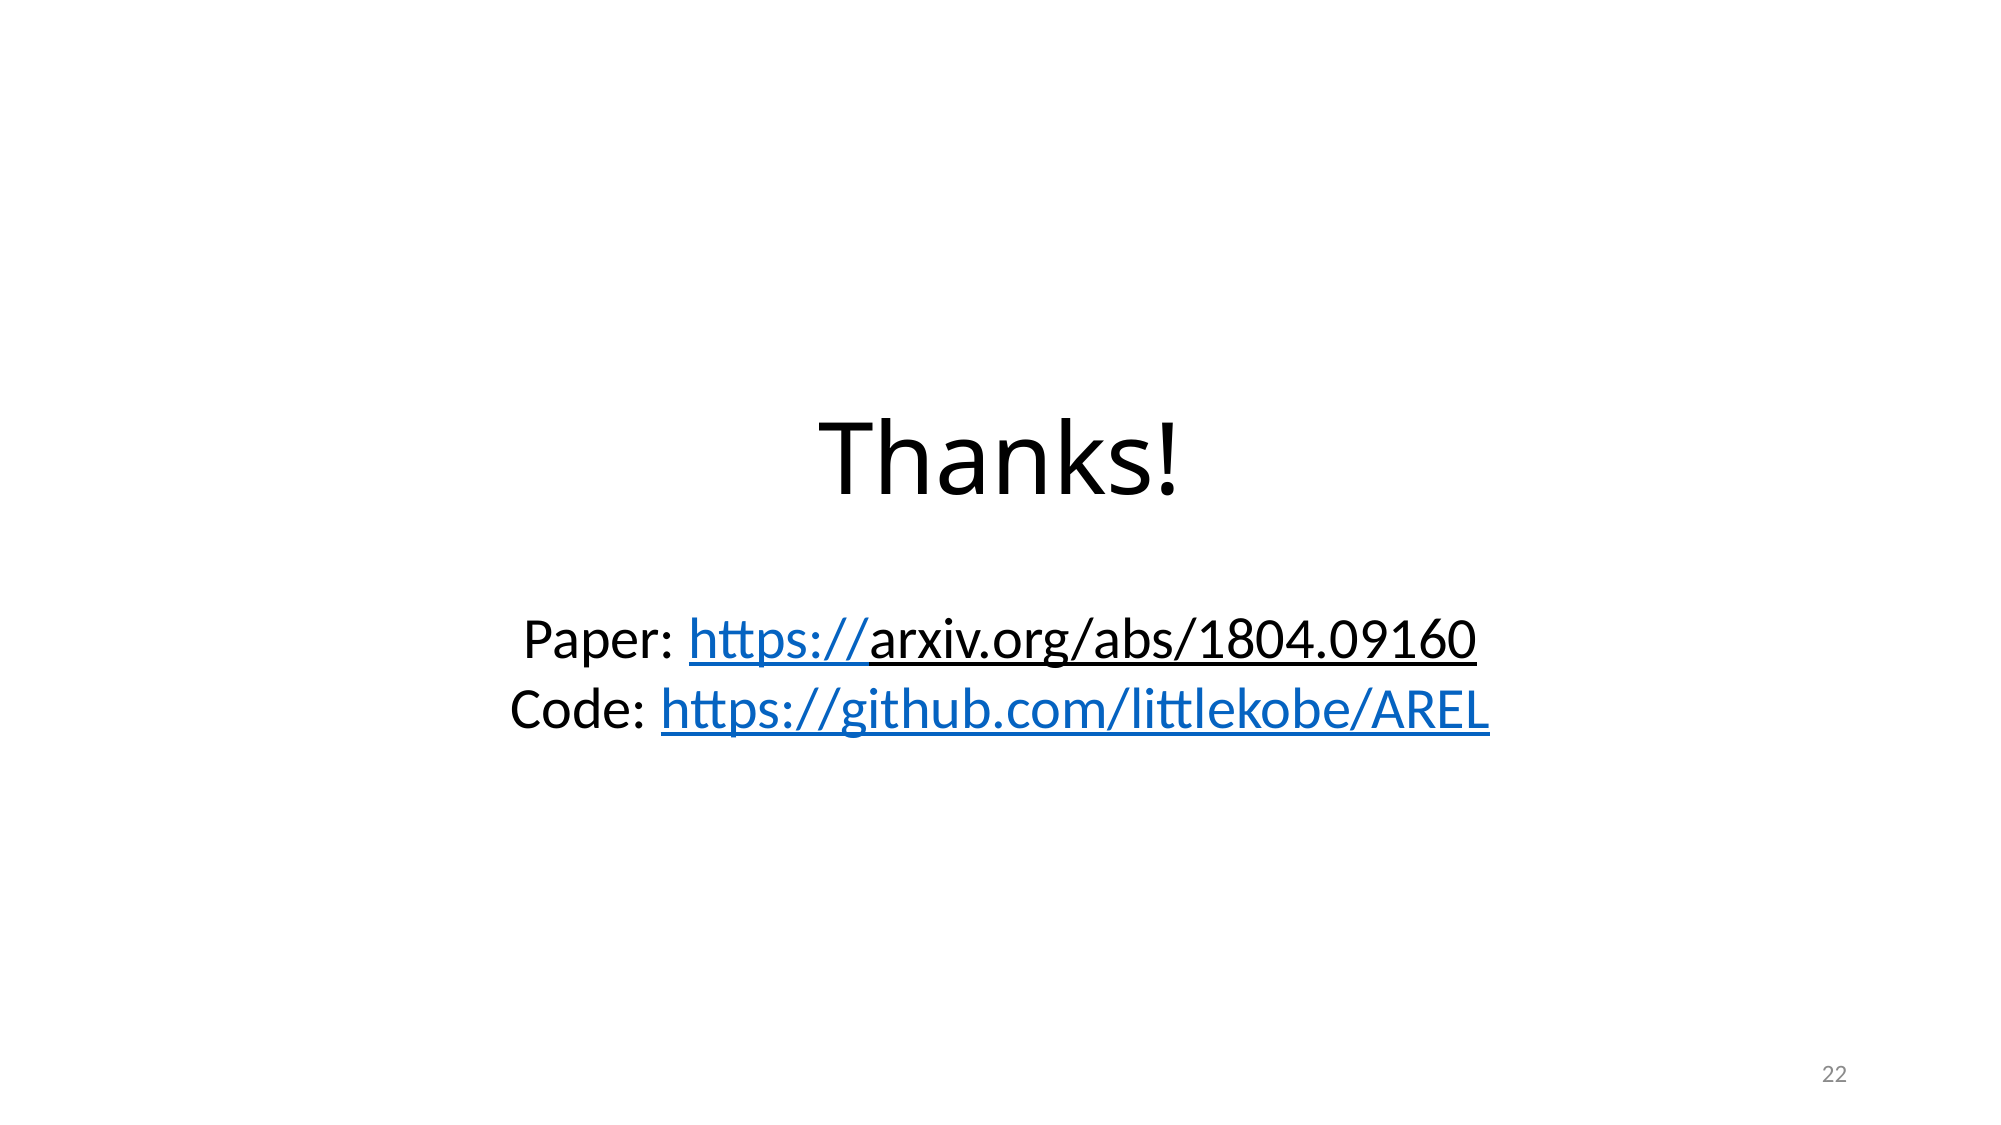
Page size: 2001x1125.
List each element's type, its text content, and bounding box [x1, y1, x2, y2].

title Thanks! [137, 353, 1863, 571]
text_box Paper: https://arxiv.org/abs/1804.09160 Code: https://github.com/littlekobe/AREL [137, 592, 1877, 747]
slide_number 22 [1412, 1042, 1863, 1103]
